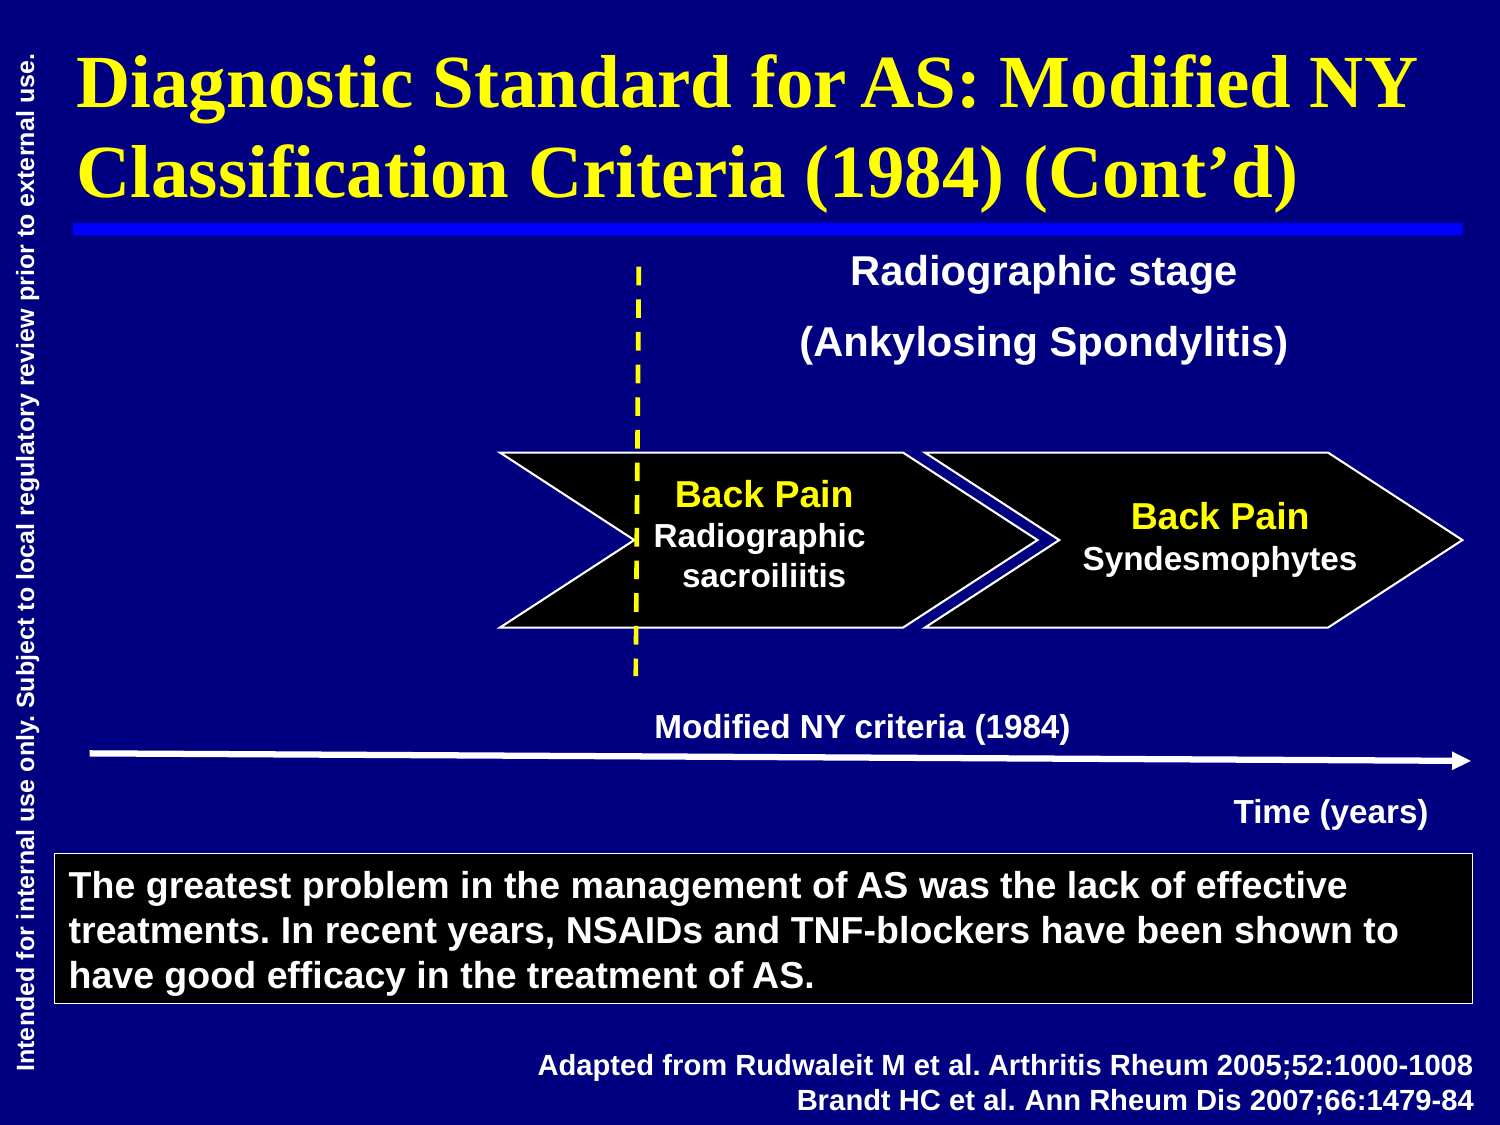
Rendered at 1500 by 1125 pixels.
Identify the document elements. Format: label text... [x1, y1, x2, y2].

text_box Modified NY criteria (1984) [639, 698, 1086, 753]
text_box Adapted from Rudwaleit M et al. Arthritis Rheum 2005;52:1000-1008 Brandt HC et al. Ann Rheum Dis 2007;66:1479-84 [522, 1039, 1490, 1124]
text_box [1427, 516, 1463, 564]
text_box [499, 589, 943, 628]
text_box Radiographic stage (Ankylosing Spondylitis) [781, 236, 1307, 373]
text_box The greatest problem in the management of AS was the lack of effective treatments. In recent years, NSAIDs and TNF-blockers have been shown to have good efficacy in the treatment of AS. [54, 853, 1473, 1004]
text_box Back Pain Radiographic sacroiliitis [558, 462, 971, 602]
text_box [924, 452, 1377, 511]
text_box [89, 753, 1471, 768]
text_box Time (years) [1163, 783, 1444, 838]
text_box [924, 569, 1394, 628]
text_box [971, 496, 1014, 584]
text_box Diagnostic Standard for AS: Modified NY Classification Criteria (1984) (Cont’d) [61, 24, 1491, 220]
text_box [499, 452, 918, 491]
text_box Back Pain Syndesmophytes [1014, 484, 1427, 585]
